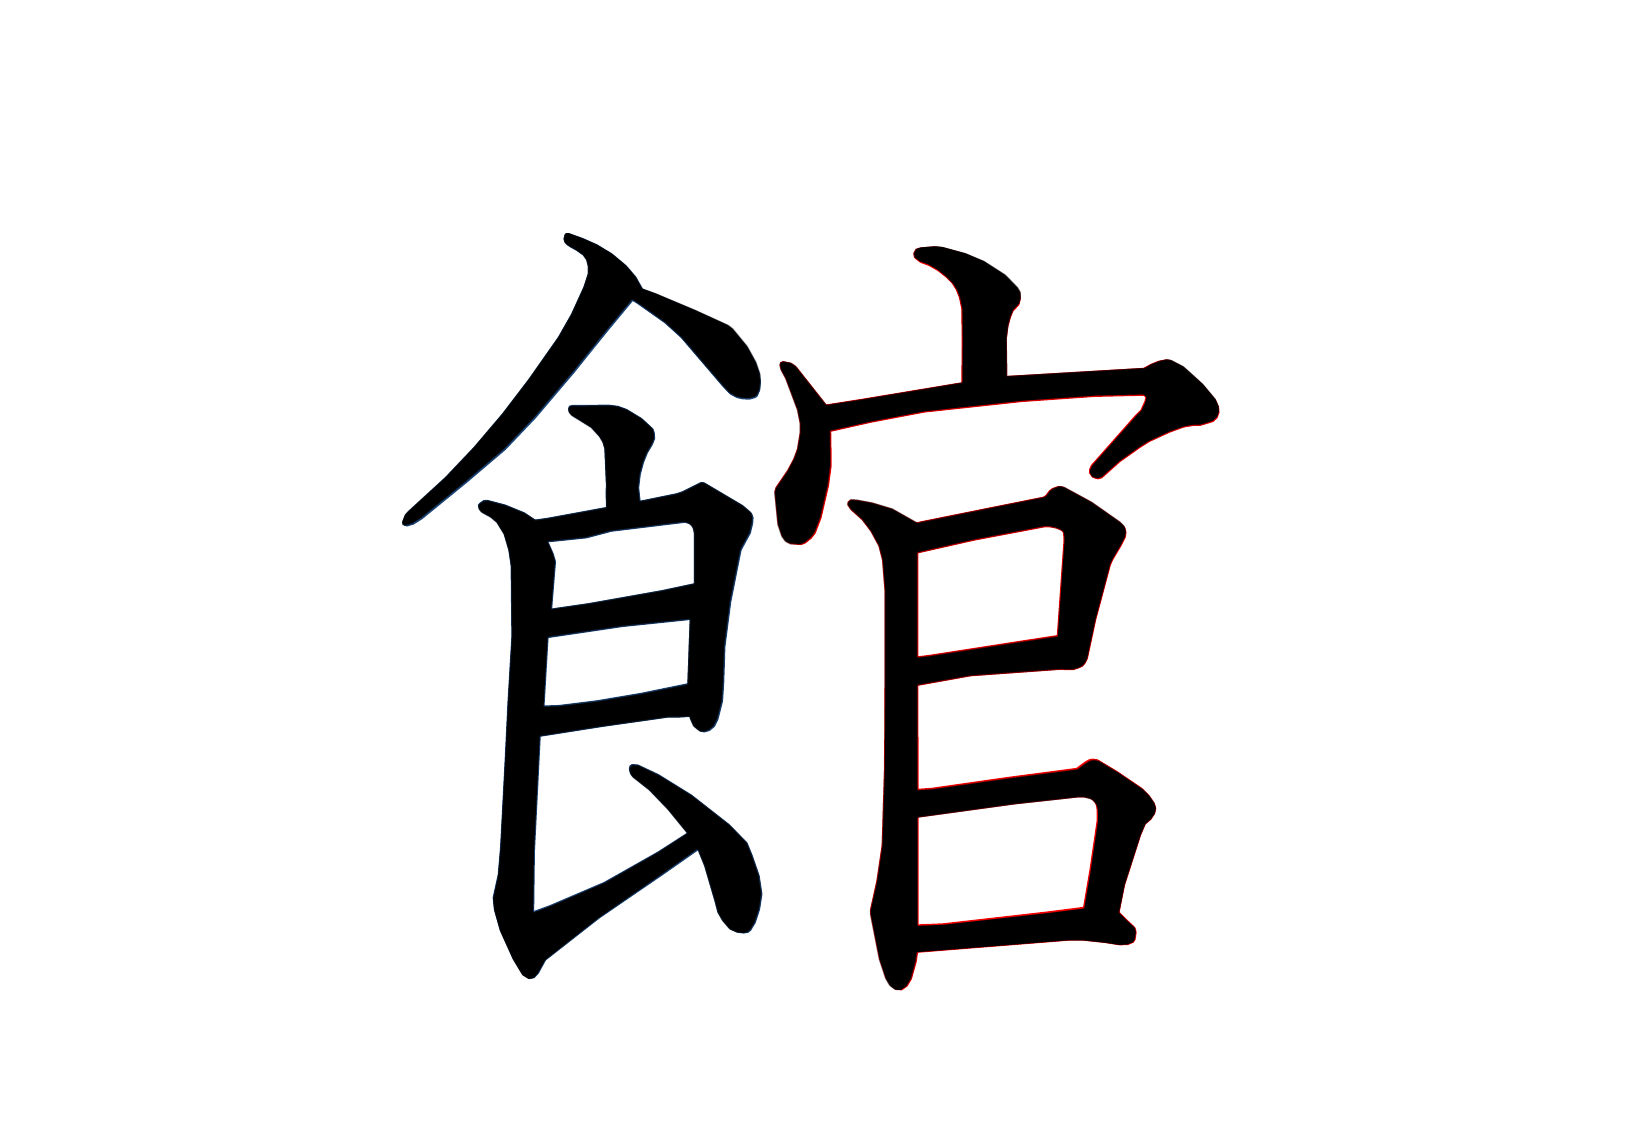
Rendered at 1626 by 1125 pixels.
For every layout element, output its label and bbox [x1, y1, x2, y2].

picture [402, 233, 1219, 991]
